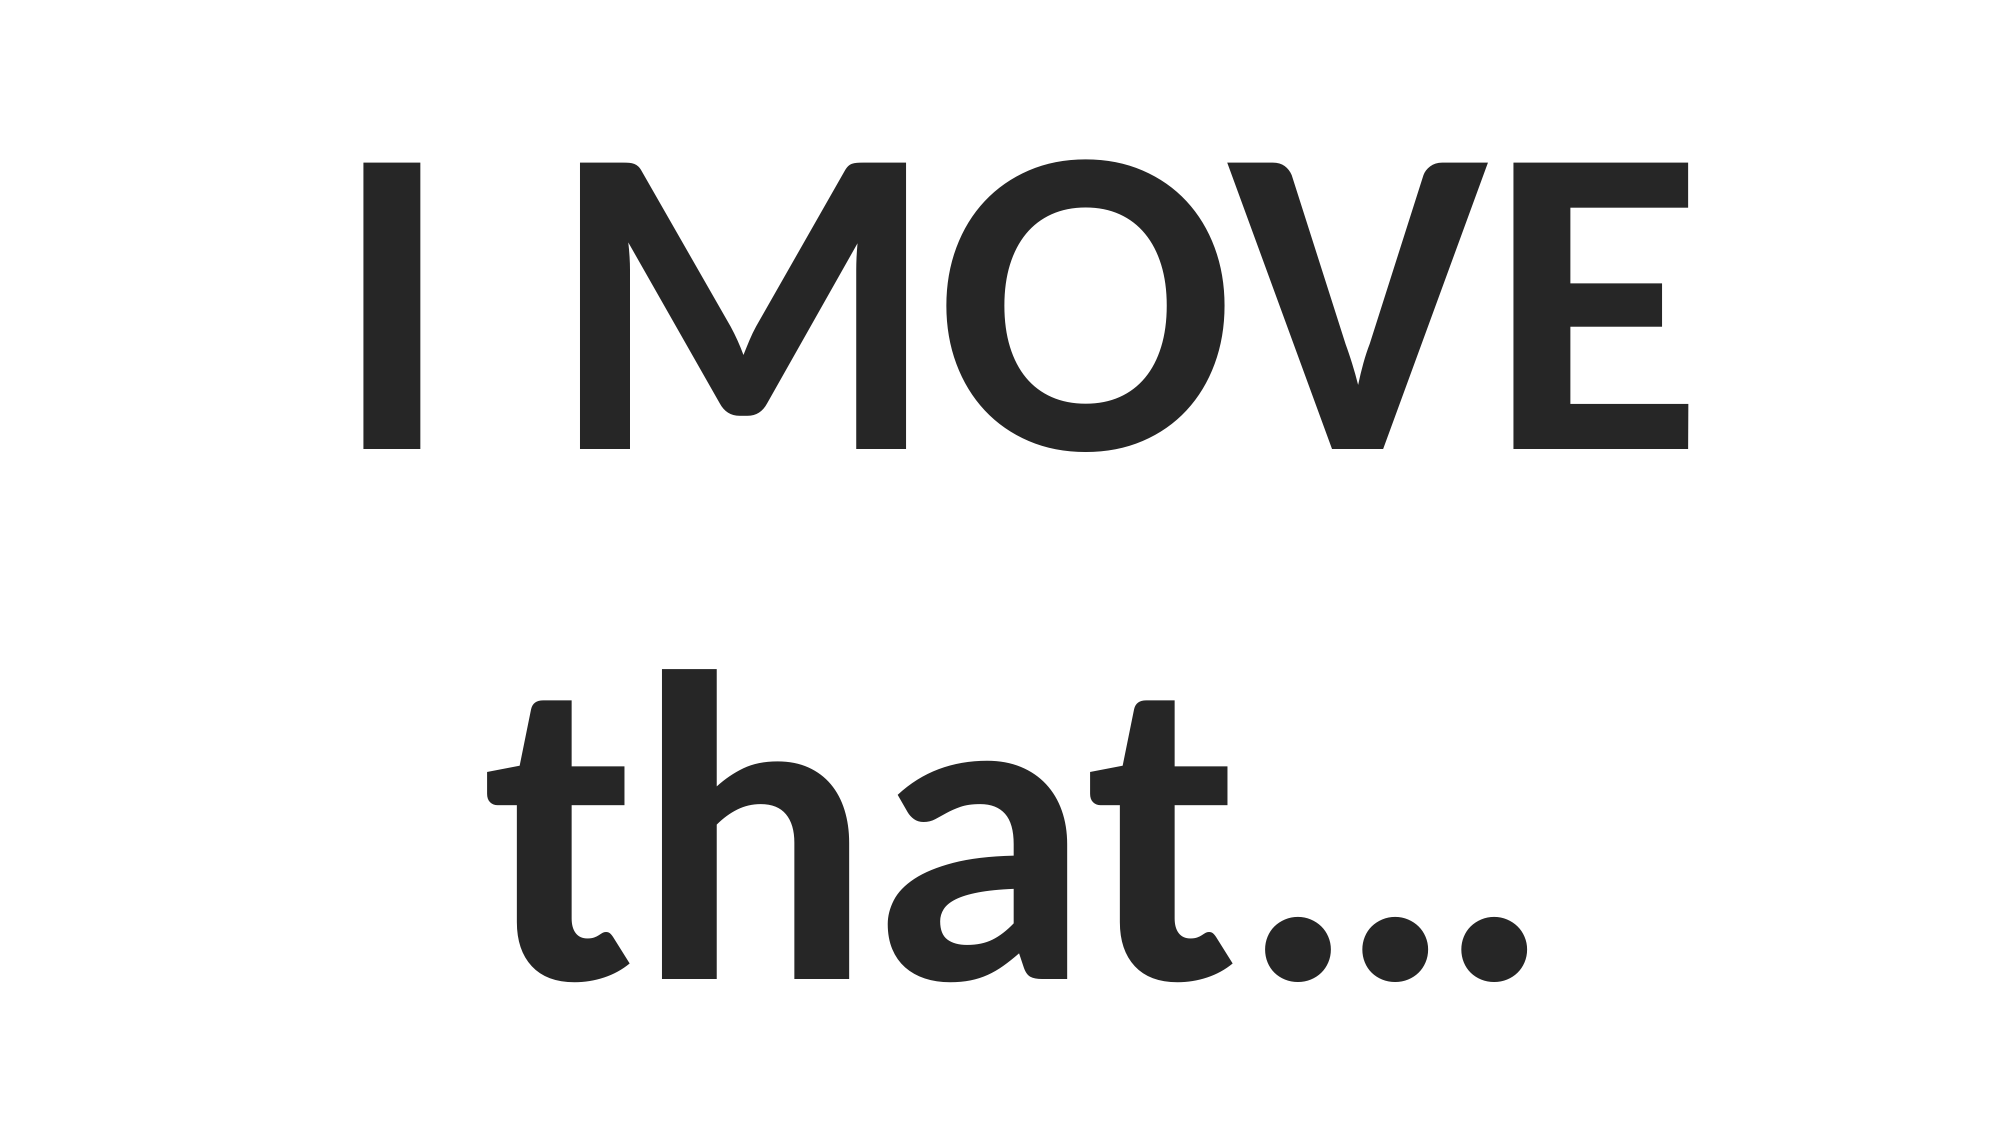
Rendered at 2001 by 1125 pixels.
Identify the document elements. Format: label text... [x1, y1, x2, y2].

text_box I MOVE that… [37, 0, 2000, 1075]
